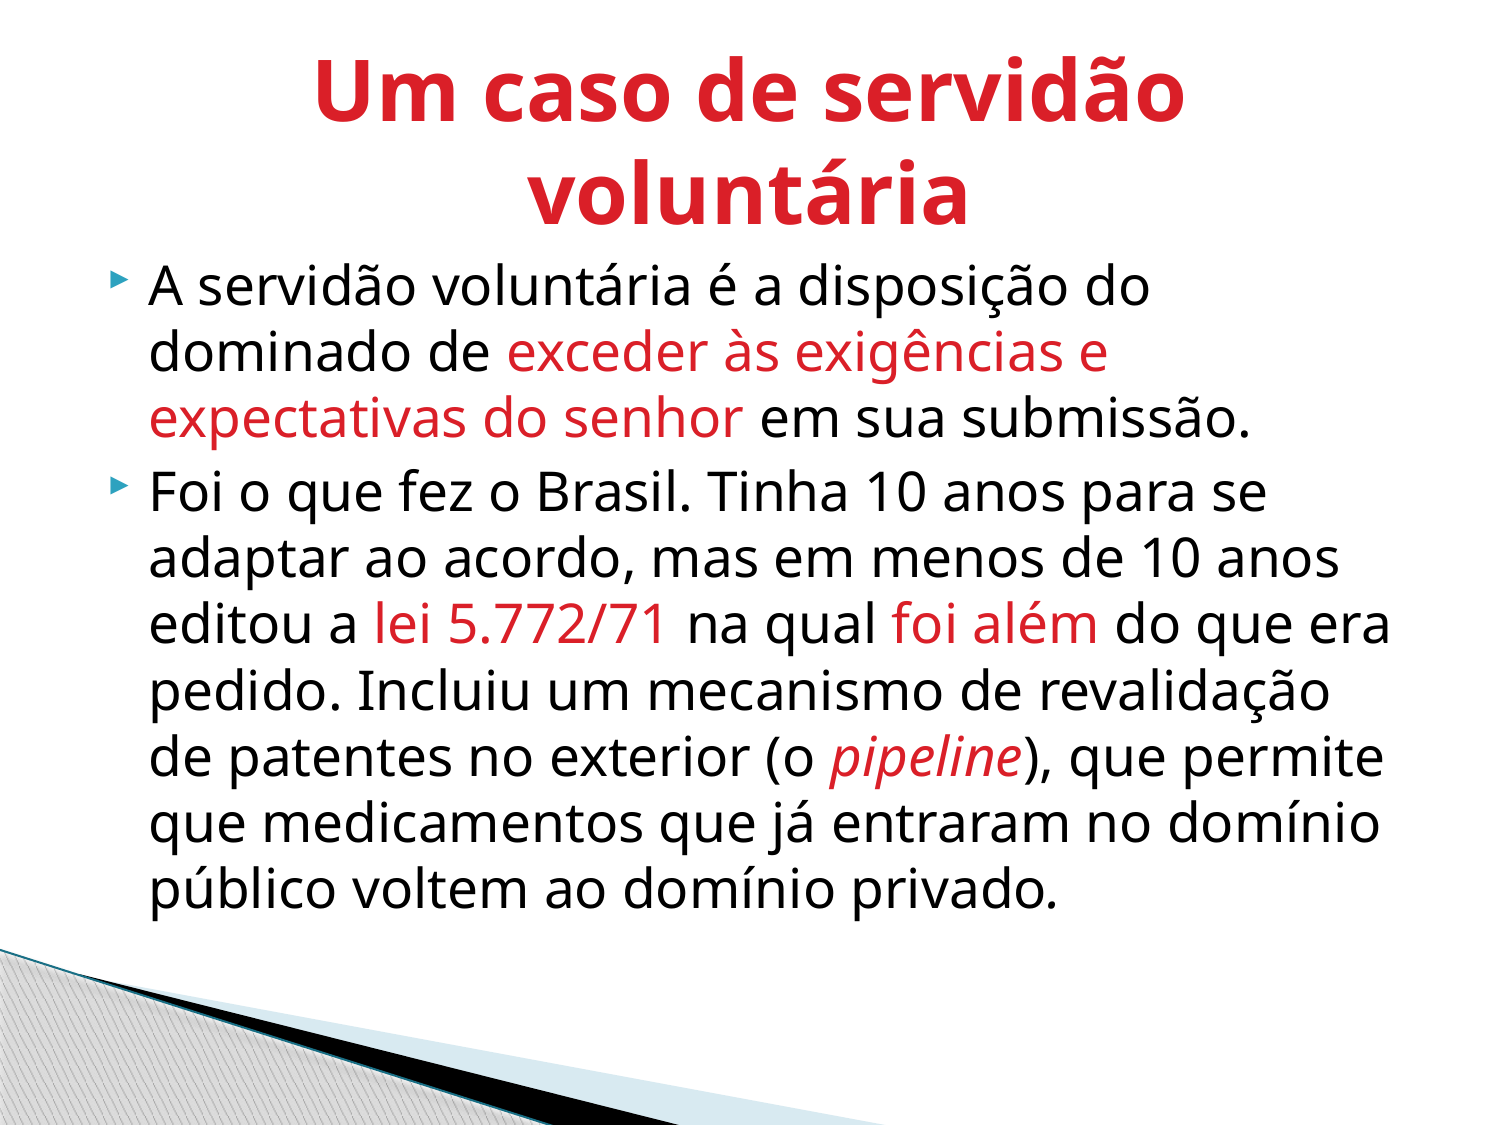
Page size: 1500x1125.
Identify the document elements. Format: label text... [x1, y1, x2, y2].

title Um caso de servidão voluntária [75, 45, 1425, 233]
list A servidão voluntária é a disposição do dominado de exceder às exigências e expectativas do senhor em sua submissão. Foi o que fez o Brasil. Tinha 10 anos para se adaptar ao acordo, mas em menos de 10 anos editou a lei 5.772/71 na qual foi além do que era pedido. Incluiu um mecanismo de revalidação de patentes no exterior (o pipeline), que permite que medicamentos que já entraram no domínio público voltem ao domínio privado. [75, 243, 1425, 986]
